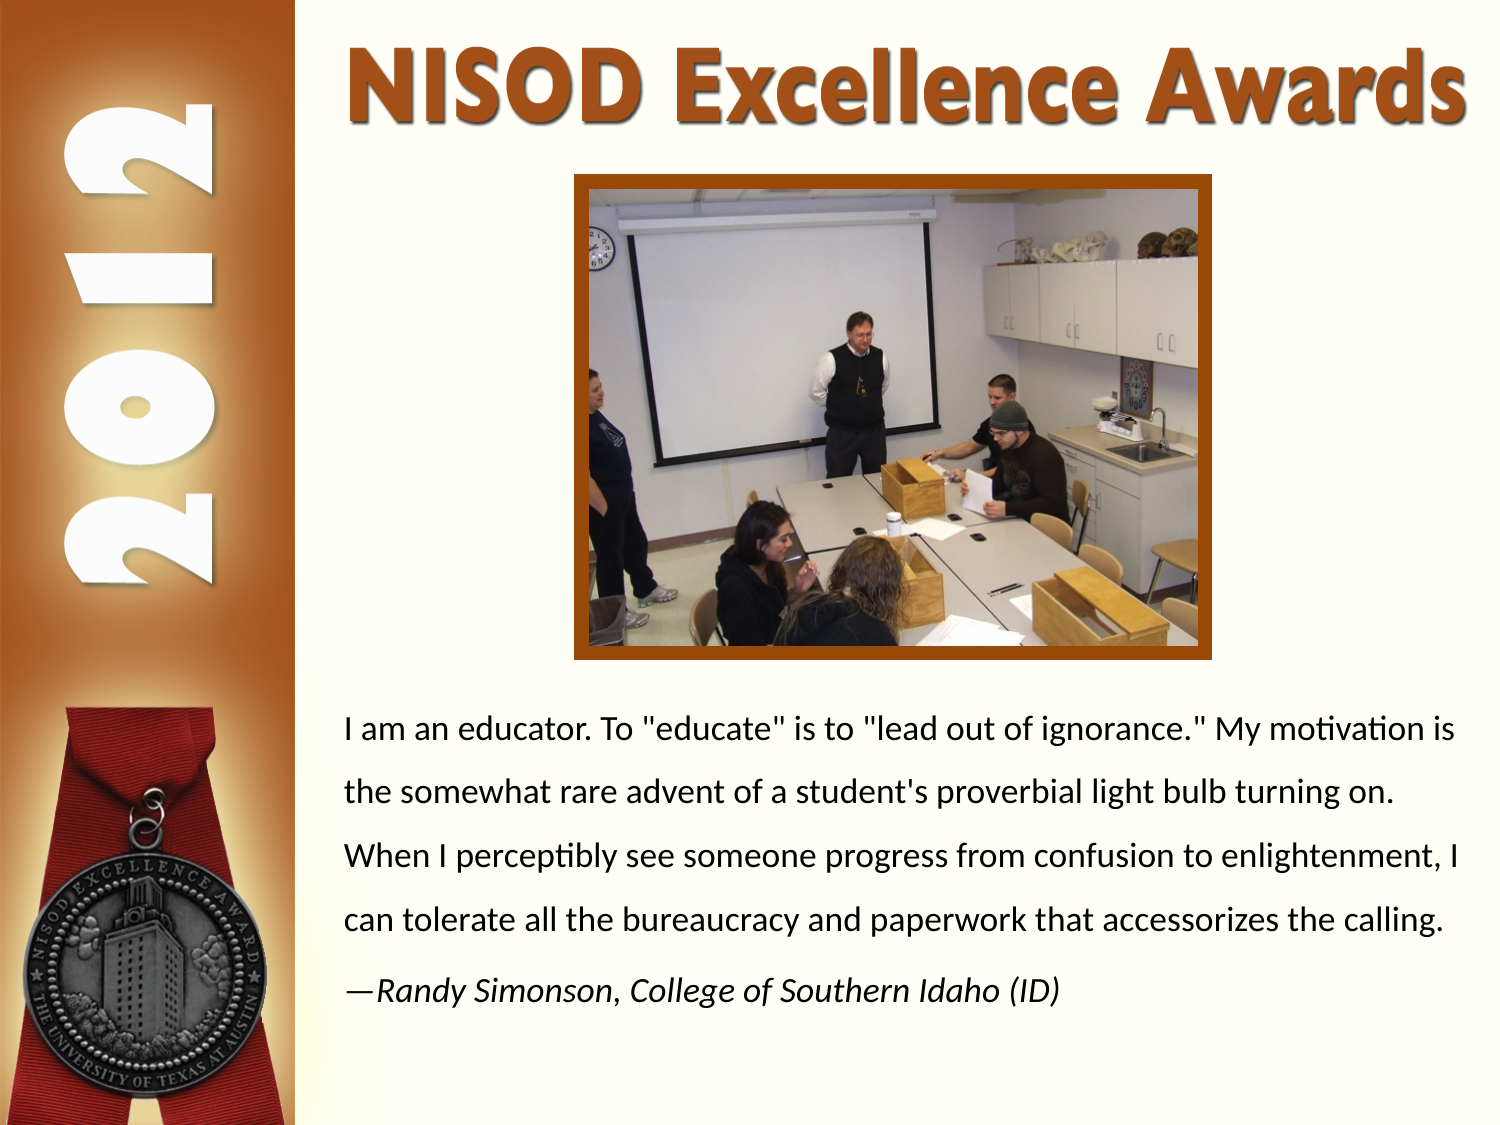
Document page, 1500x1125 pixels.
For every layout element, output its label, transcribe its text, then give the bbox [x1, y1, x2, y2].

picture [0, 0, 1500, 1125]
list I am an educator. To "educate" is to "lead out of ignorance." My motivation is the somewhat rare advent of a student's proverbial light bulb turning on. When I perceptibly see someone progress from confusion to enlightenment, I can tolerate all the bureaucracy and paperwork that accessorizes the calling. —Randy Simonson, College of Southern Idaho (ID) [329, 675, 1478, 1085]
